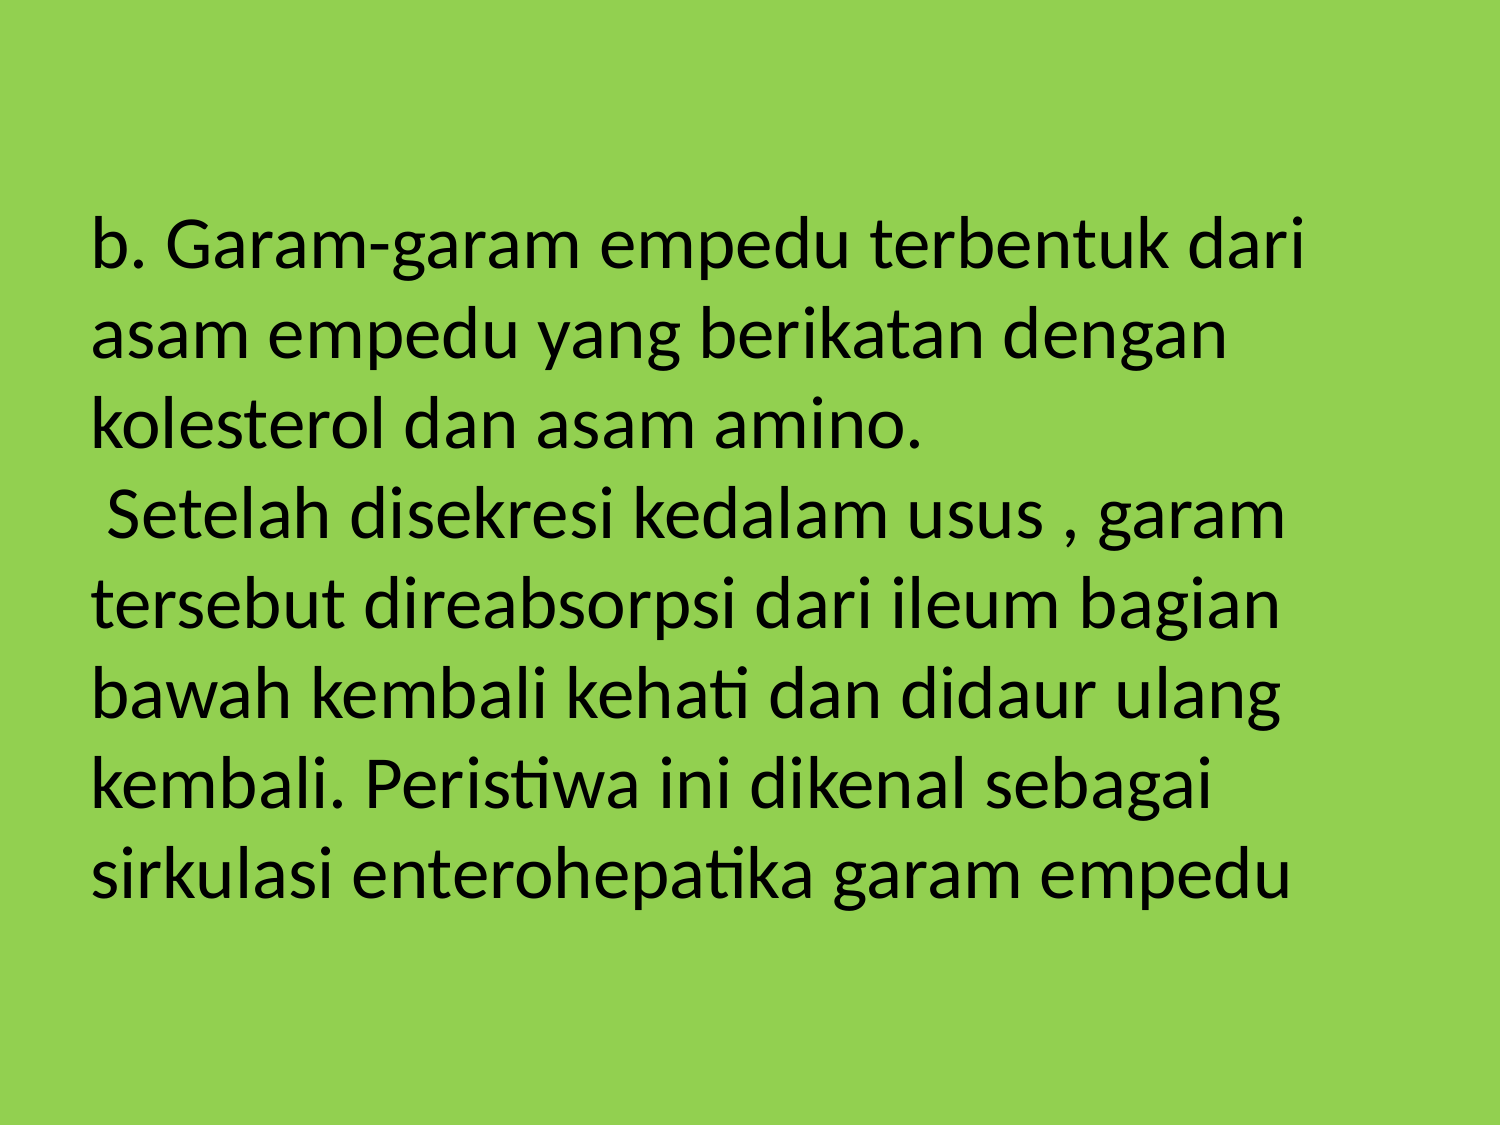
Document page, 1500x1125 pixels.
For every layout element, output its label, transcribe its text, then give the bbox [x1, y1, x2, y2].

title b. Garam-garam empedu terbentuk dari asam empedu yang berikatan dengan kolesterol dan asam amino. Setelah disekresi kedalam usus , garam tersebut direabsorpsi dari ileum bagian bawah kembali kehati dan didaur ulang kembali. Peristiwa ini dikenal sebagai sirkulasi enterohepatika garam empedu [75, 45, 1425, 1063]
